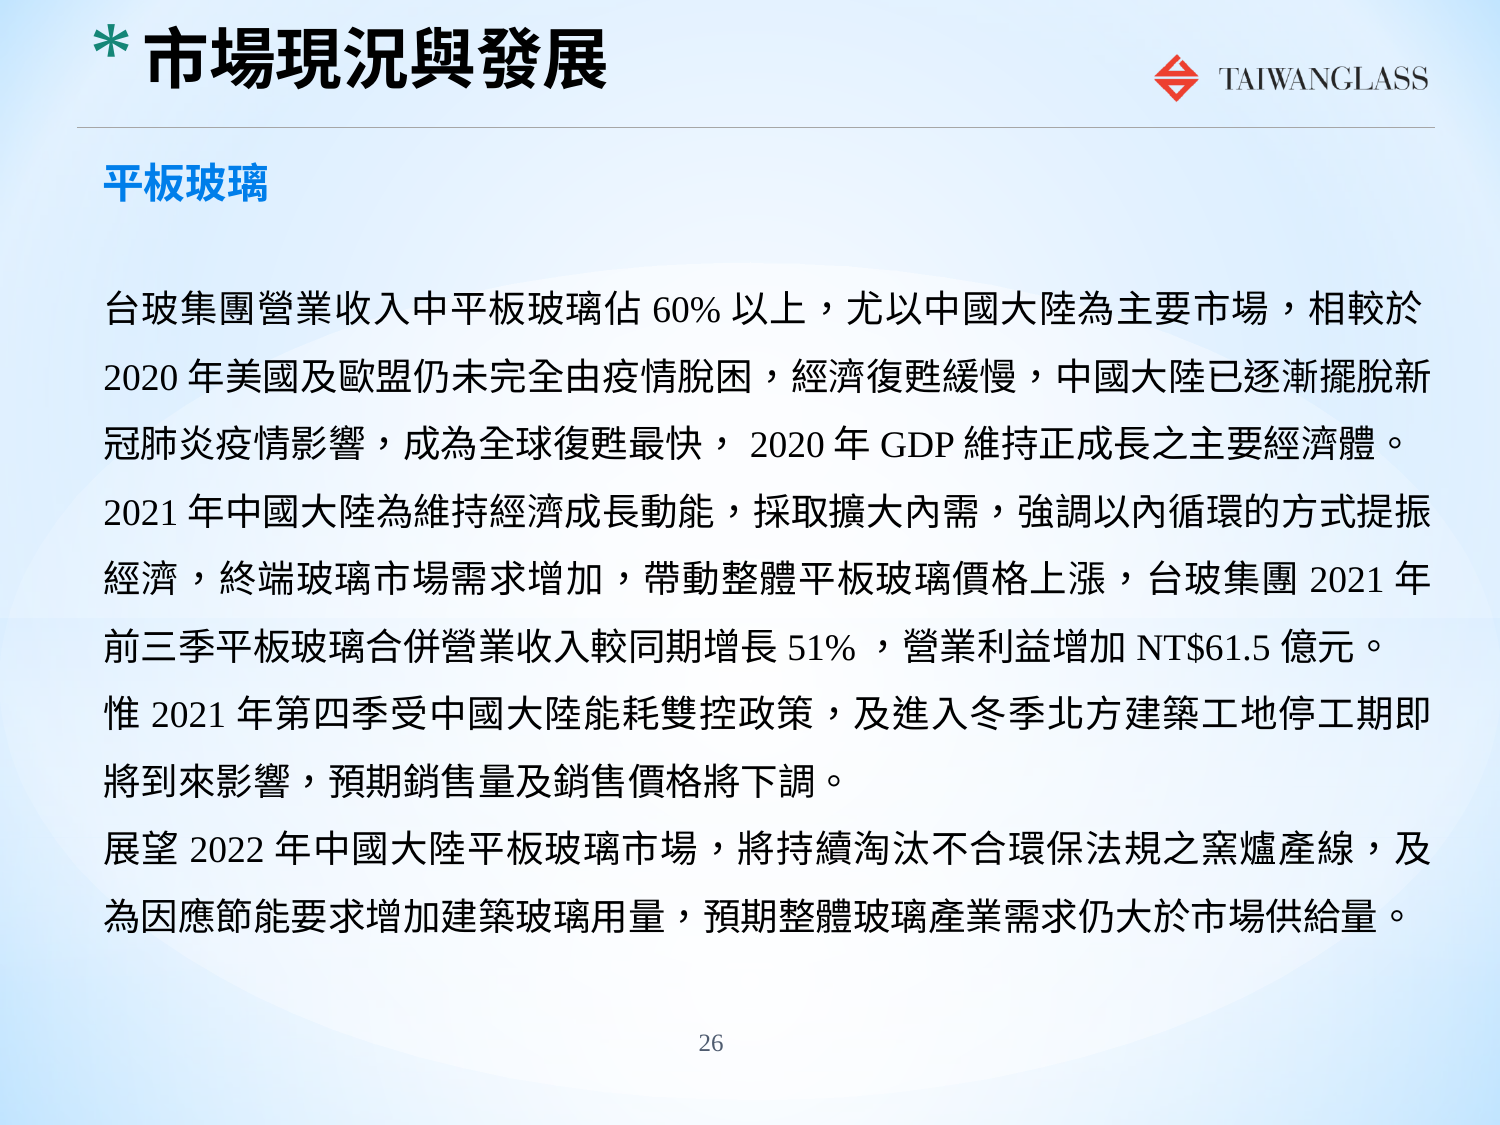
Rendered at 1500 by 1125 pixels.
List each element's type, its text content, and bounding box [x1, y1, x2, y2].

text_box 平板玻璃 [87, 149, 383, 214]
text_box 台玻集團營業收入中平板玻璃佔60%以上，尤以中國大陸為主要市場，相較於2020年美國及歐盟仍未完全由疫情脫困，經濟復甦緩慢，中國大陸已逐漸擺脫新冠肺炎疫情影響，成為全球復甦最快，2020年GDP維持正成長之主要經濟體。 2021年中國大陸為維持經濟成長動能，採取擴大內需，強調以內循環的方式提振經濟，終端玻璃市場需求增加，帶動整體平板玻璃價格上漲，台玻集團2021年前三季平板玻璃合併營業收入較同期增長51%，營業利益增加NT$61.5億元。 惟2021年第四季受中國大陸能耗雙控政策，及進入冬季北方建築工地停工期即將到來影響，預期銷售量及銷售價格將下調。 展望2022年中國大陸平板玻璃市場，將持續淘汰不合環保法規之窯爐產線，及為因應節能要求增加建築玻璃用量，預期整體玻璃產業需求仍大於市場供給量。 [88, 255, 1447, 946]
slide_number 26 [561, 1011, 861, 1072]
title 市場現況與發展 [75, 9, 1034, 115]
picture [1146, 49, 1437, 106]
